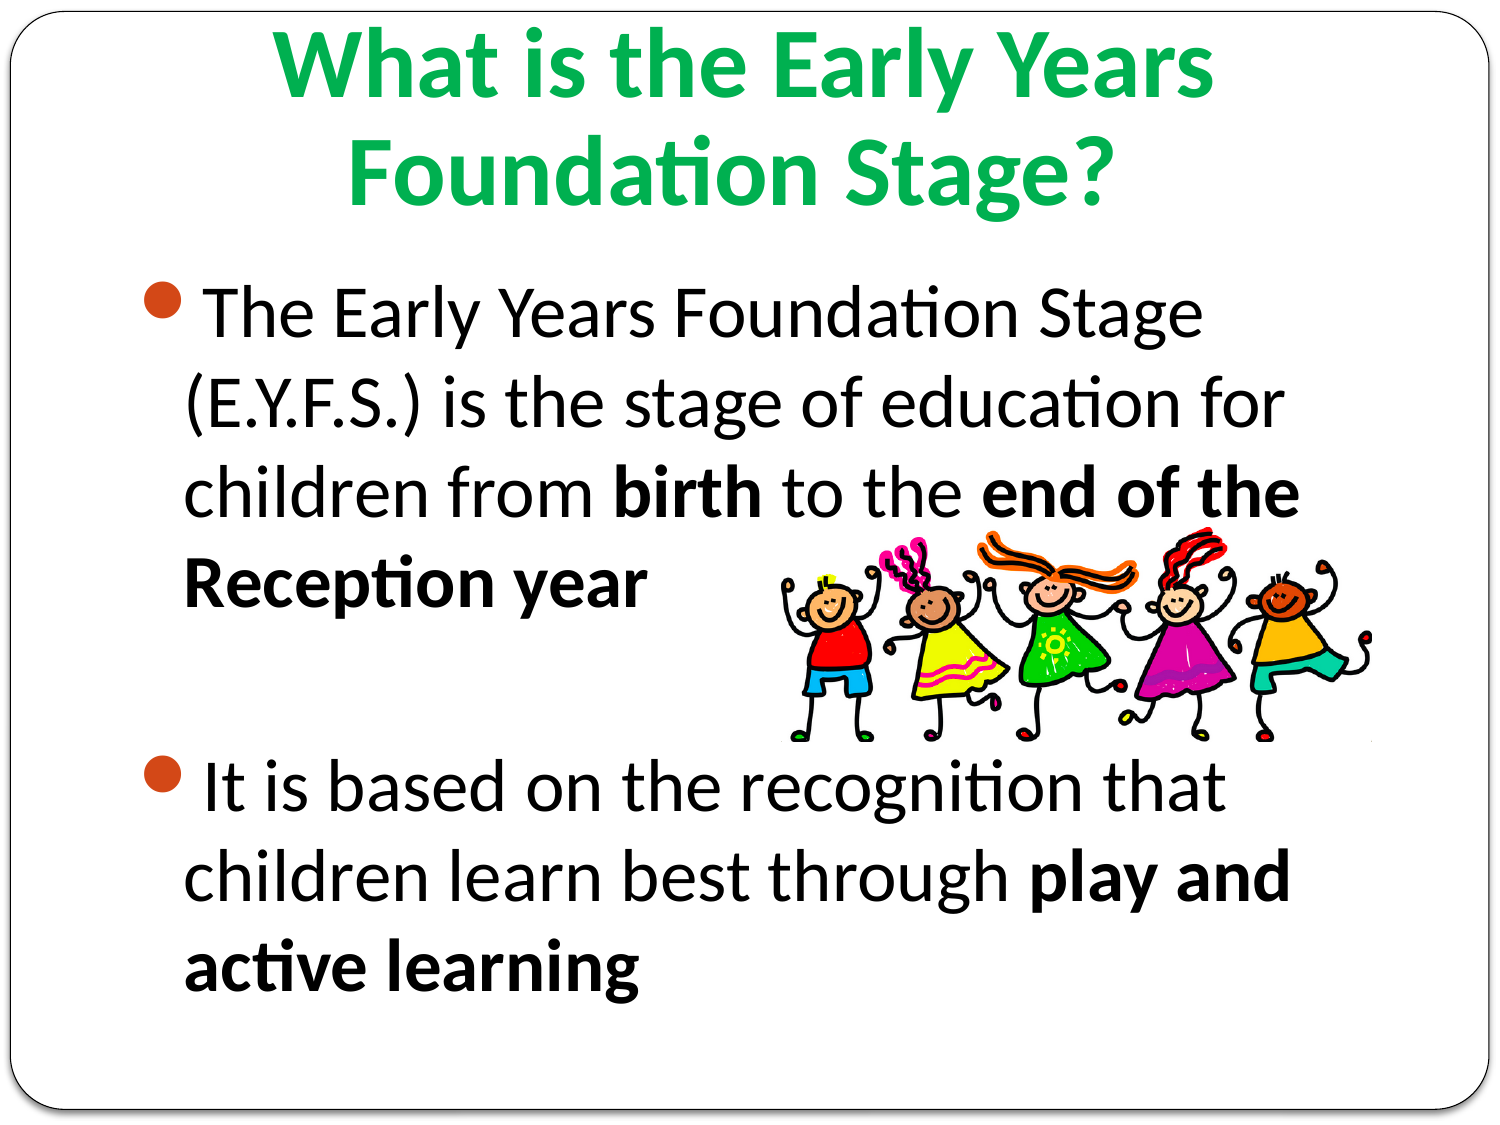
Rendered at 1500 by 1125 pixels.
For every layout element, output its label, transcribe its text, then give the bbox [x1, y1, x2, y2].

list The Early Years Foundation Stage (E.Y.F.S.) is the stage of education for children from birth to the end of the Reception year It is based on the recognition that children learn best through play and active learning [123, 255, 1412, 1125]
picture [781, 526, 1373, 742]
title What is the Early Years Foundation Stage? [29, 54, 1459, 243]
